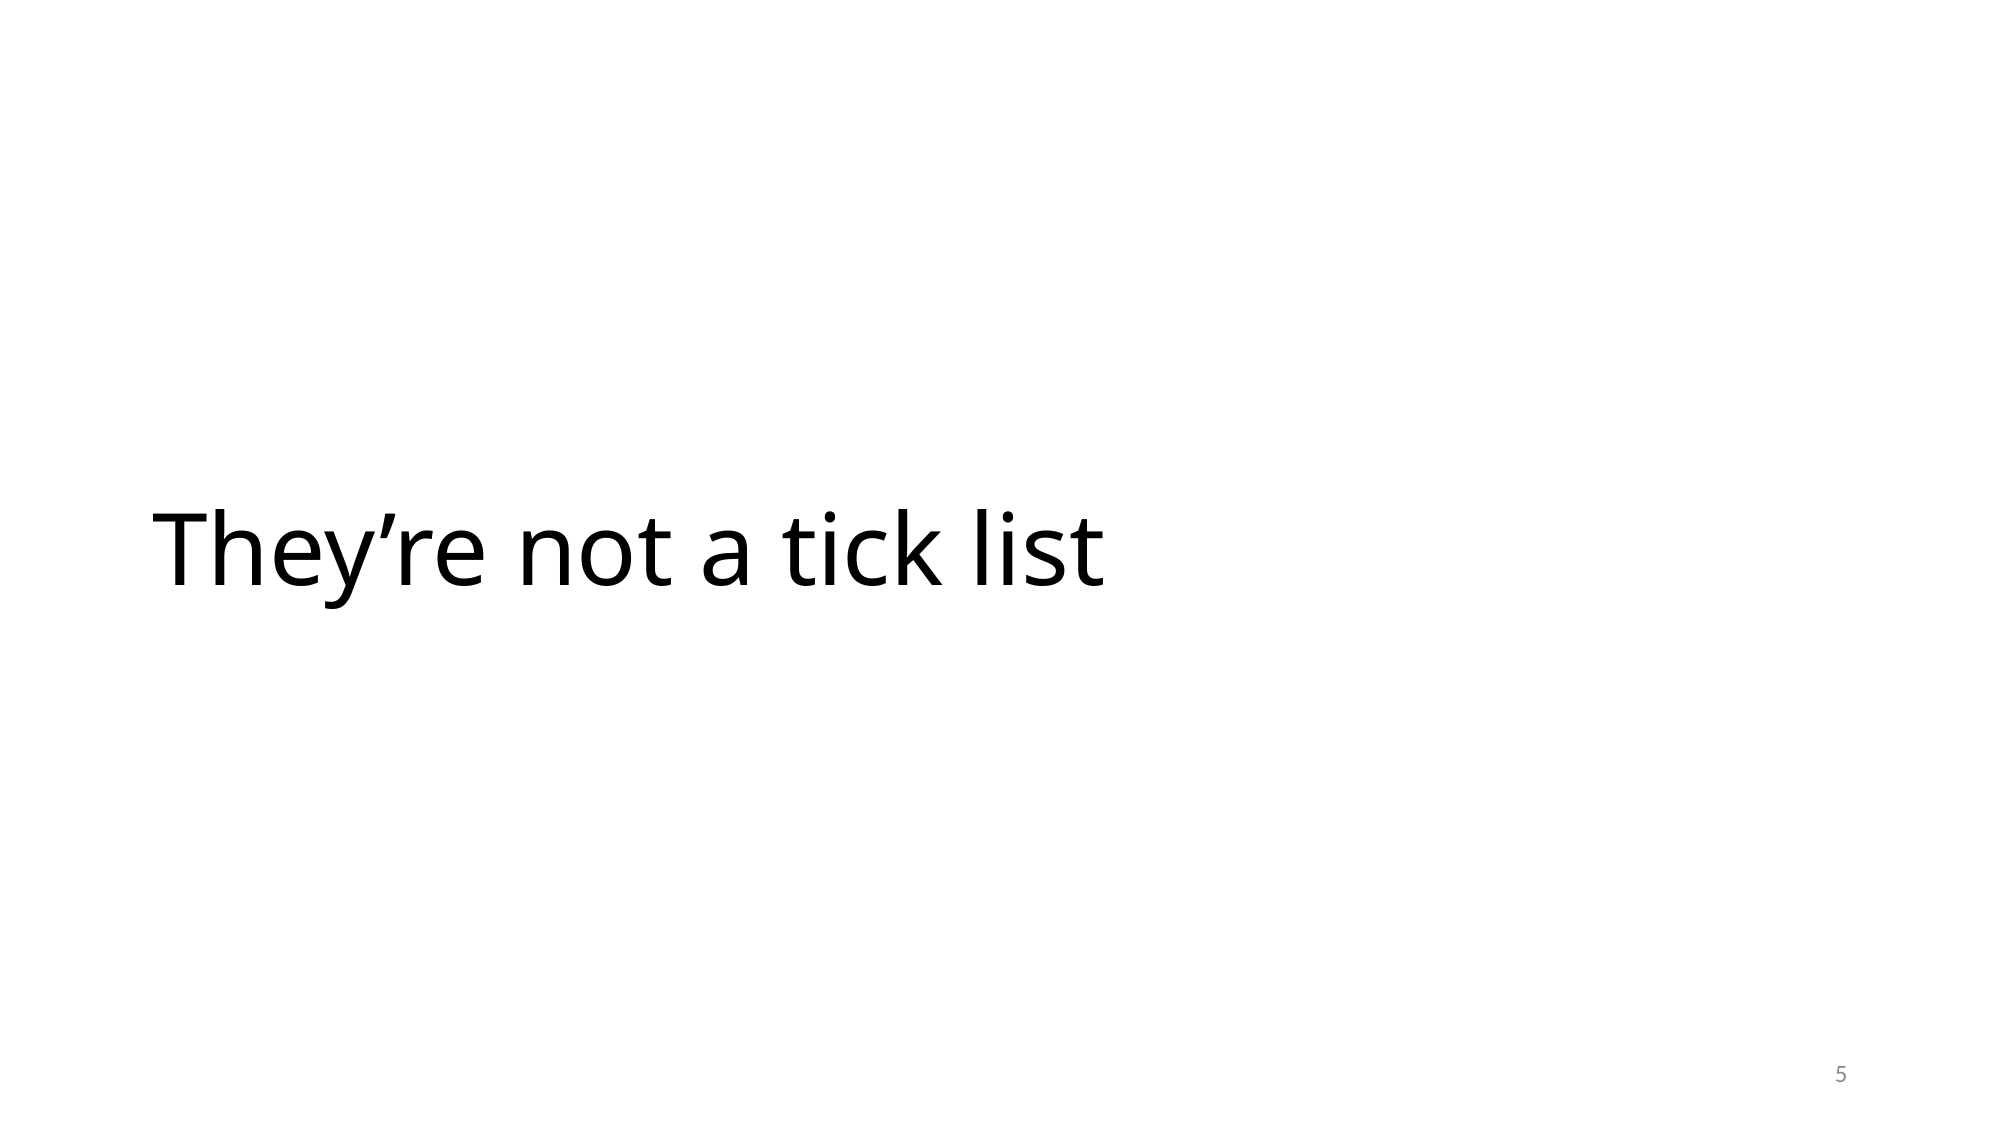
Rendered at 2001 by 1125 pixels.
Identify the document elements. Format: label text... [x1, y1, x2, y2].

list They’re not a tick list [137, 93, 1863, 1014]
slide_number 5 [1412, 1042, 1863, 1103]
